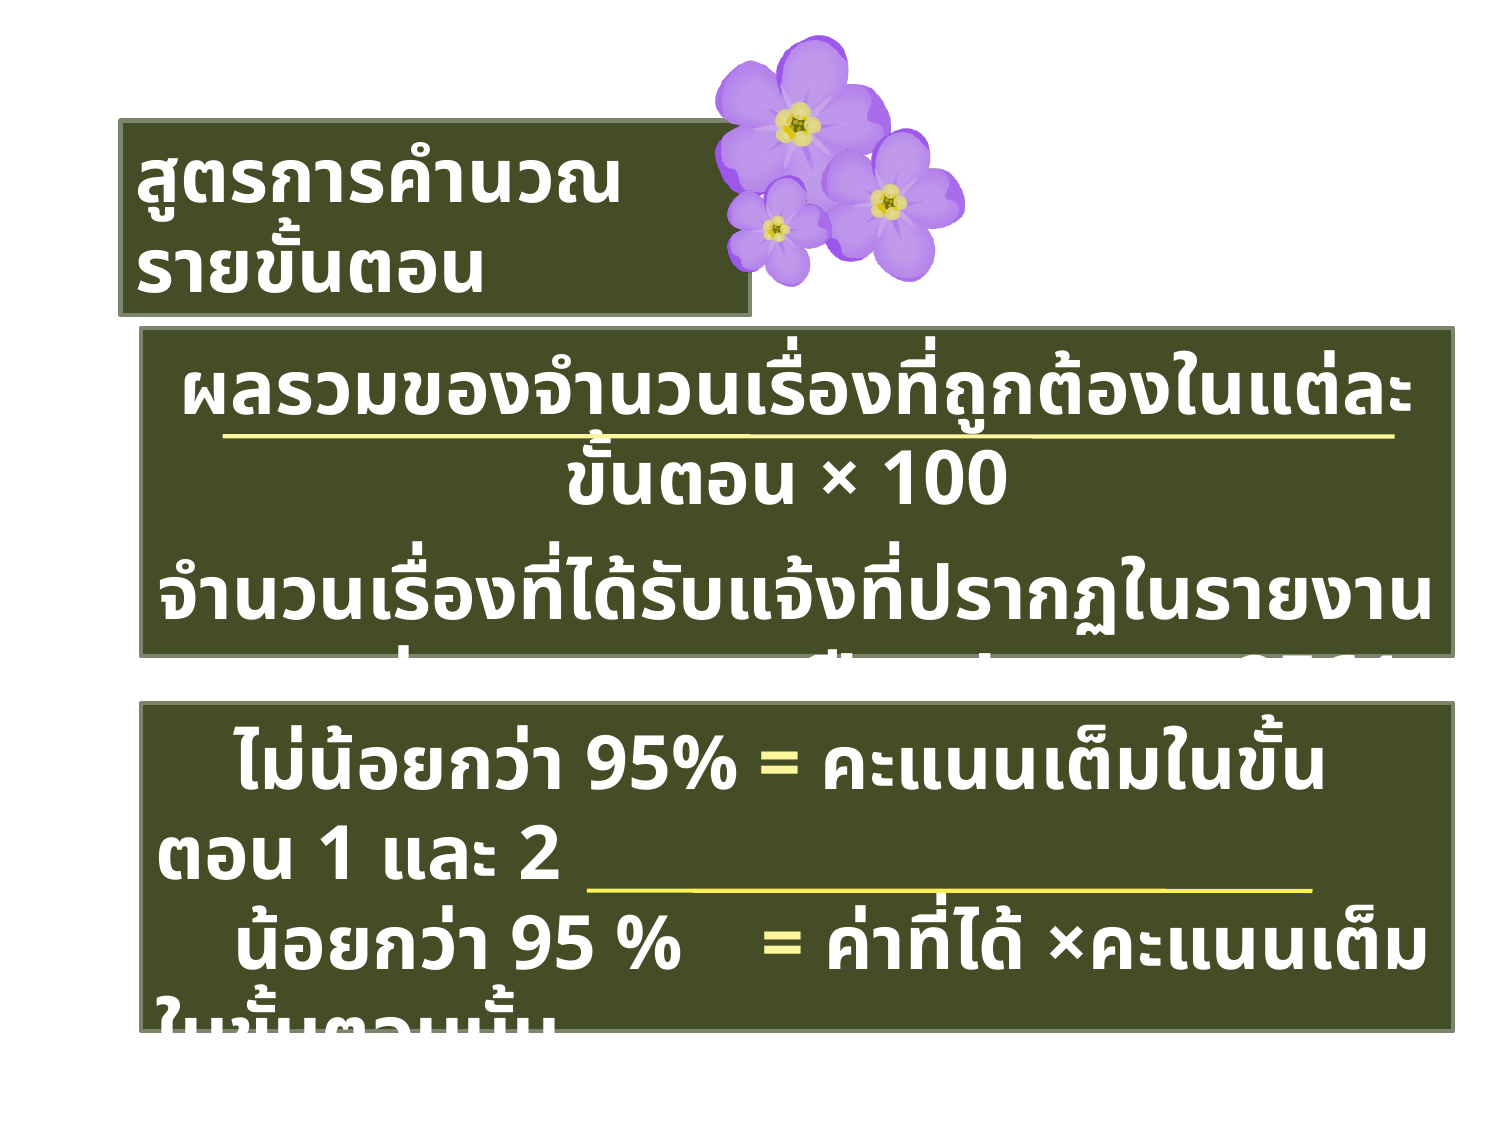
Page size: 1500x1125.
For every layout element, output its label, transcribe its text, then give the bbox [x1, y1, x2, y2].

text_box สูตรการคำนวณรายขั้นตอน [118, 118, 752, 317]
picture [714, 34, 966, 288]
text_box ผลรวมของจำนวนเรื่องที่ถูกต้องในแต่ละขั้นตอน × 100 จำนวนเรื่องที่ได้รับแจ้งที่ปรากฏในรายงาน ของหน่วยงานตลอดปีงบประมาณ 2561 [139, 326, 1455, 658]
text_box ไม่น้อยกว่า 95% = คะแนนเต็มในขั้นตอน 1 และ 2 น้อยกว่า 95 % = ค่าที่ได้ ×คะแนนเต็มในขั้นตอนนั้น 95 [139, 701, 1455, 1033]
